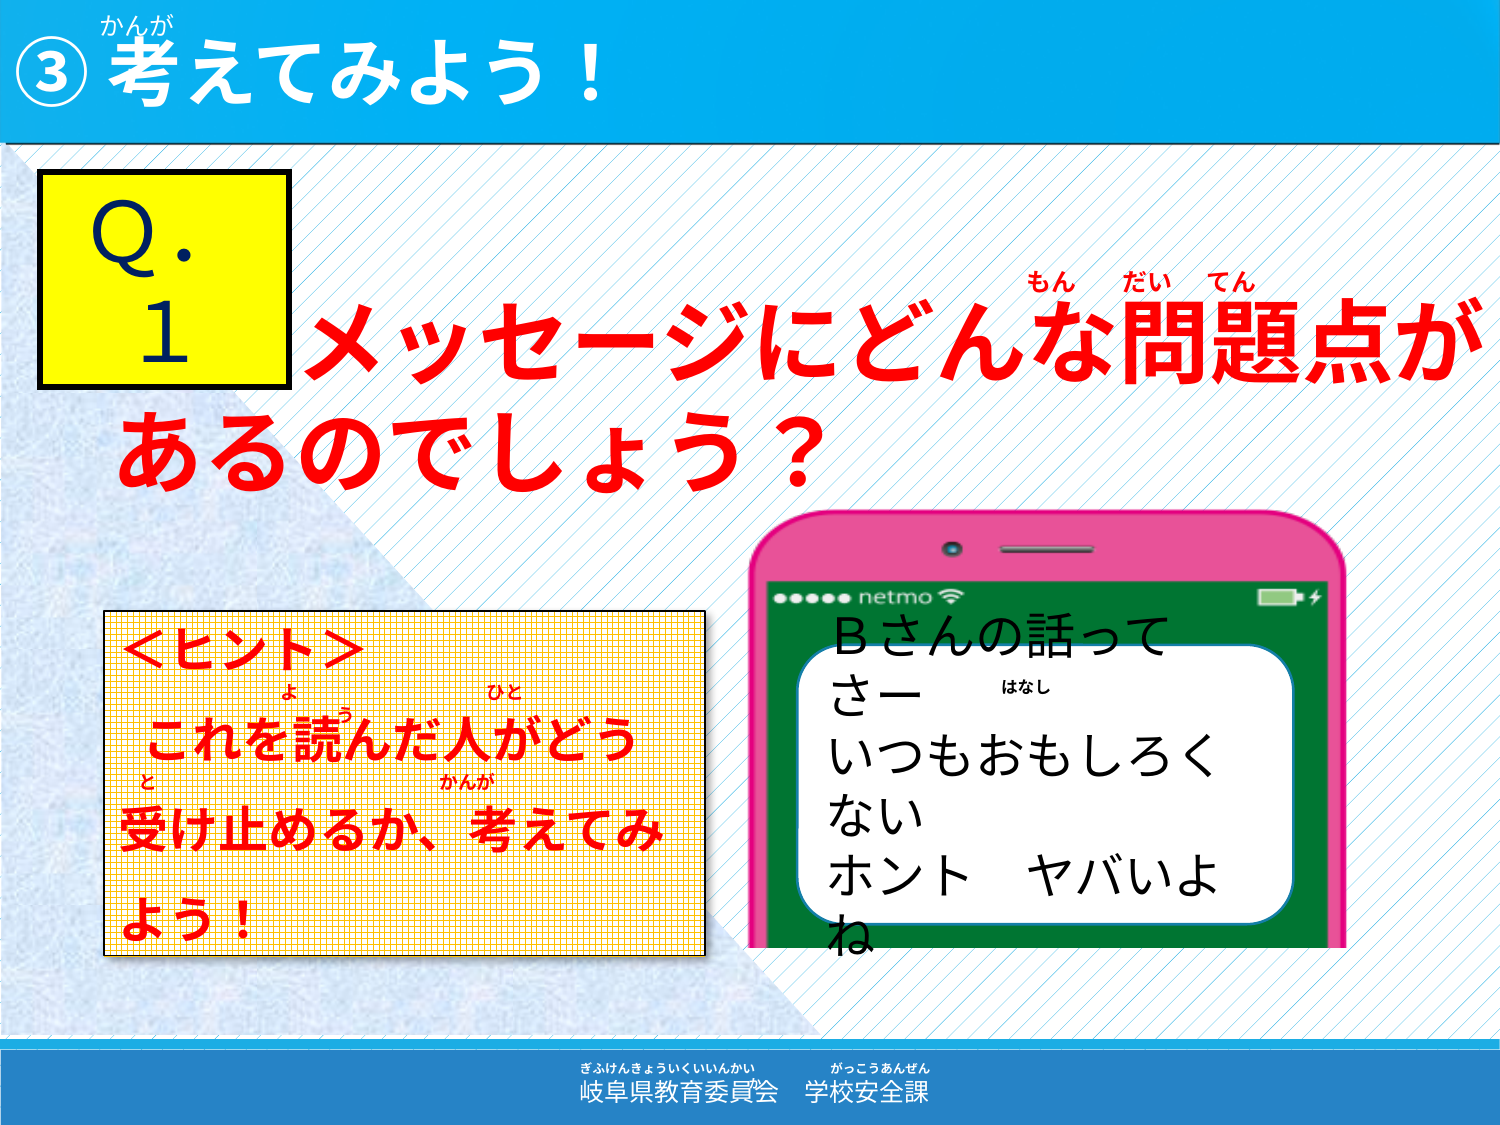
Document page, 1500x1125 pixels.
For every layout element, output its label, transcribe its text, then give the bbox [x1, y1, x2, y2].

text_box ぎふけんきょういくいいんかい がっこうあんぜんか [560, 1054, 950, 1085]
picture [607, 502, 1483, 949]
text_box もん だい てん [1011, 259, 1294, 304]
text_box ＜ヒント＞ これを読んだ人がどう受け止めるか、考えてみよう！ [104, 610, 609, 956]
text_box よ ひと う [265, 673, 604, 734]
text_box [0, 167, 823, 1037]
text_box 岐阜県教育委員会 学校安全課 [501, 1069, 1009, 1125]
text_box と かんが [123, 763, 604, 801]
text_box Ｑ．１ [40, 172, 290, 387]
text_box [0, 0, 1500, 160]
text_box このメッセージにどんな問題点が あるのでしょう？ [97, 277, 1500, 513]
